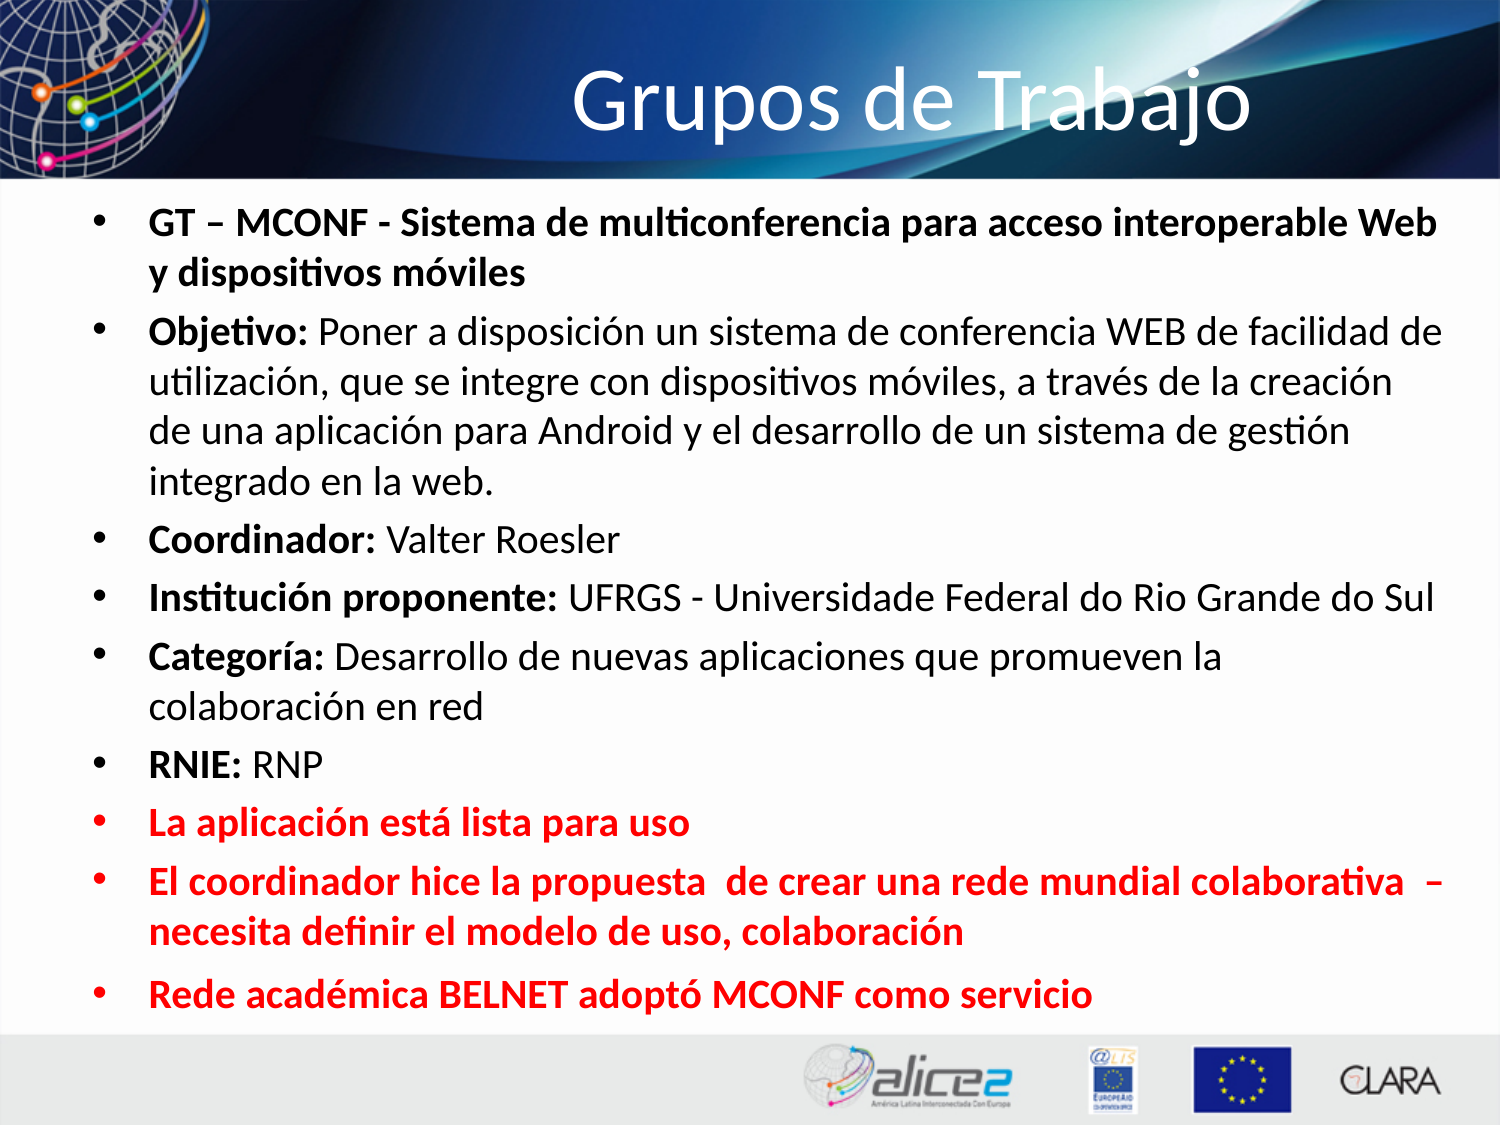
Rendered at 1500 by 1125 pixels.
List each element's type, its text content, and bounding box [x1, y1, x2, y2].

title Grupos de Trabajo [399, 0, 1426, 188]
list GT – MCONF - Sistema de multiconferencia para acceso interoperable Web y dispositivos móviles Objetivo: Poner a disposición un sistema de conferencia WEB de facilidad de utilización, que se integre con dispositivos móviles, a través de la creación de una aplicación para Android y el desarrollo de un sistema de gestión integrado en la web. Coordinador: Valter Roesler Institución proponente: UFRGS - Universidade Federal do Rio Grande do Sul Categoría: Desarrollo de nuevas aplicaciones que promueven la colaboración en red RNIE: RNP La aplicación está lista para uso El coordinador hice la propuesta de crear una rede mundial colaborativa – necesita definir el modelo de uso, colaboración Rede académica BELNET adoptó MCONF como servicio [77, 187, 1462, 1027]
picture [0, 0, 1500, 1125]
